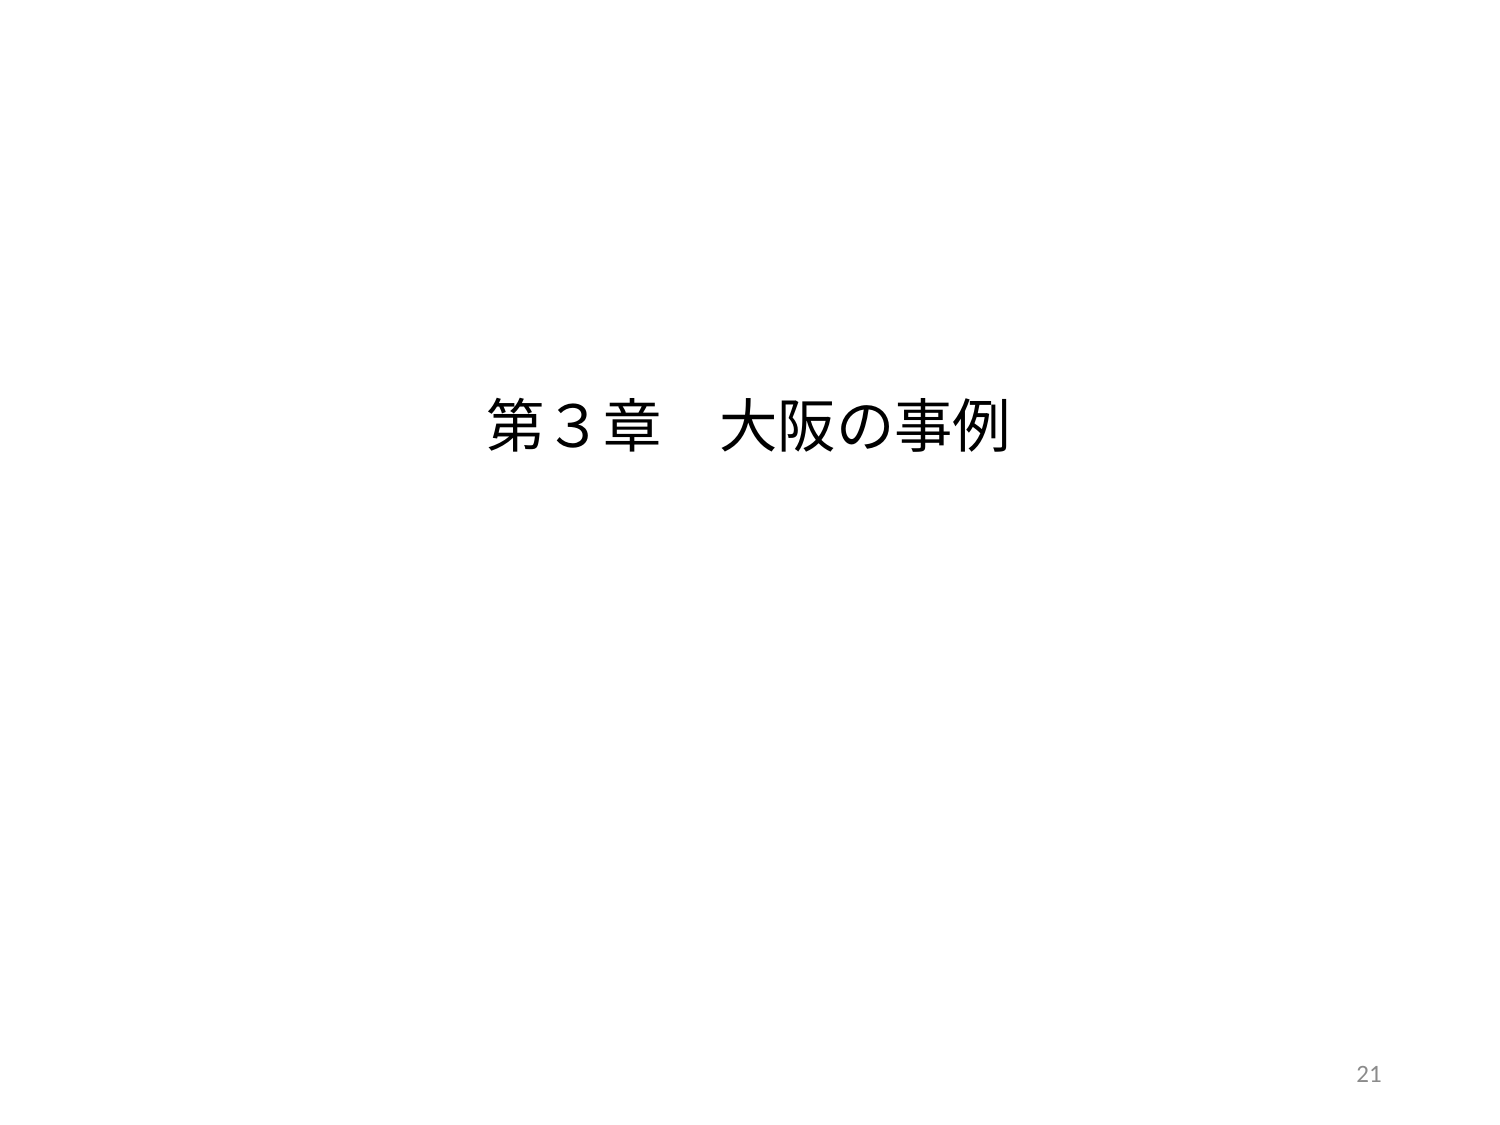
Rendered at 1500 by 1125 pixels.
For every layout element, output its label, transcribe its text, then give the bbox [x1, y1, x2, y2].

text_box 第３章 大阪の事例 [471, 381, 1026, 466]
slide_number 21 [1059, 1042, 1397, 1103]
